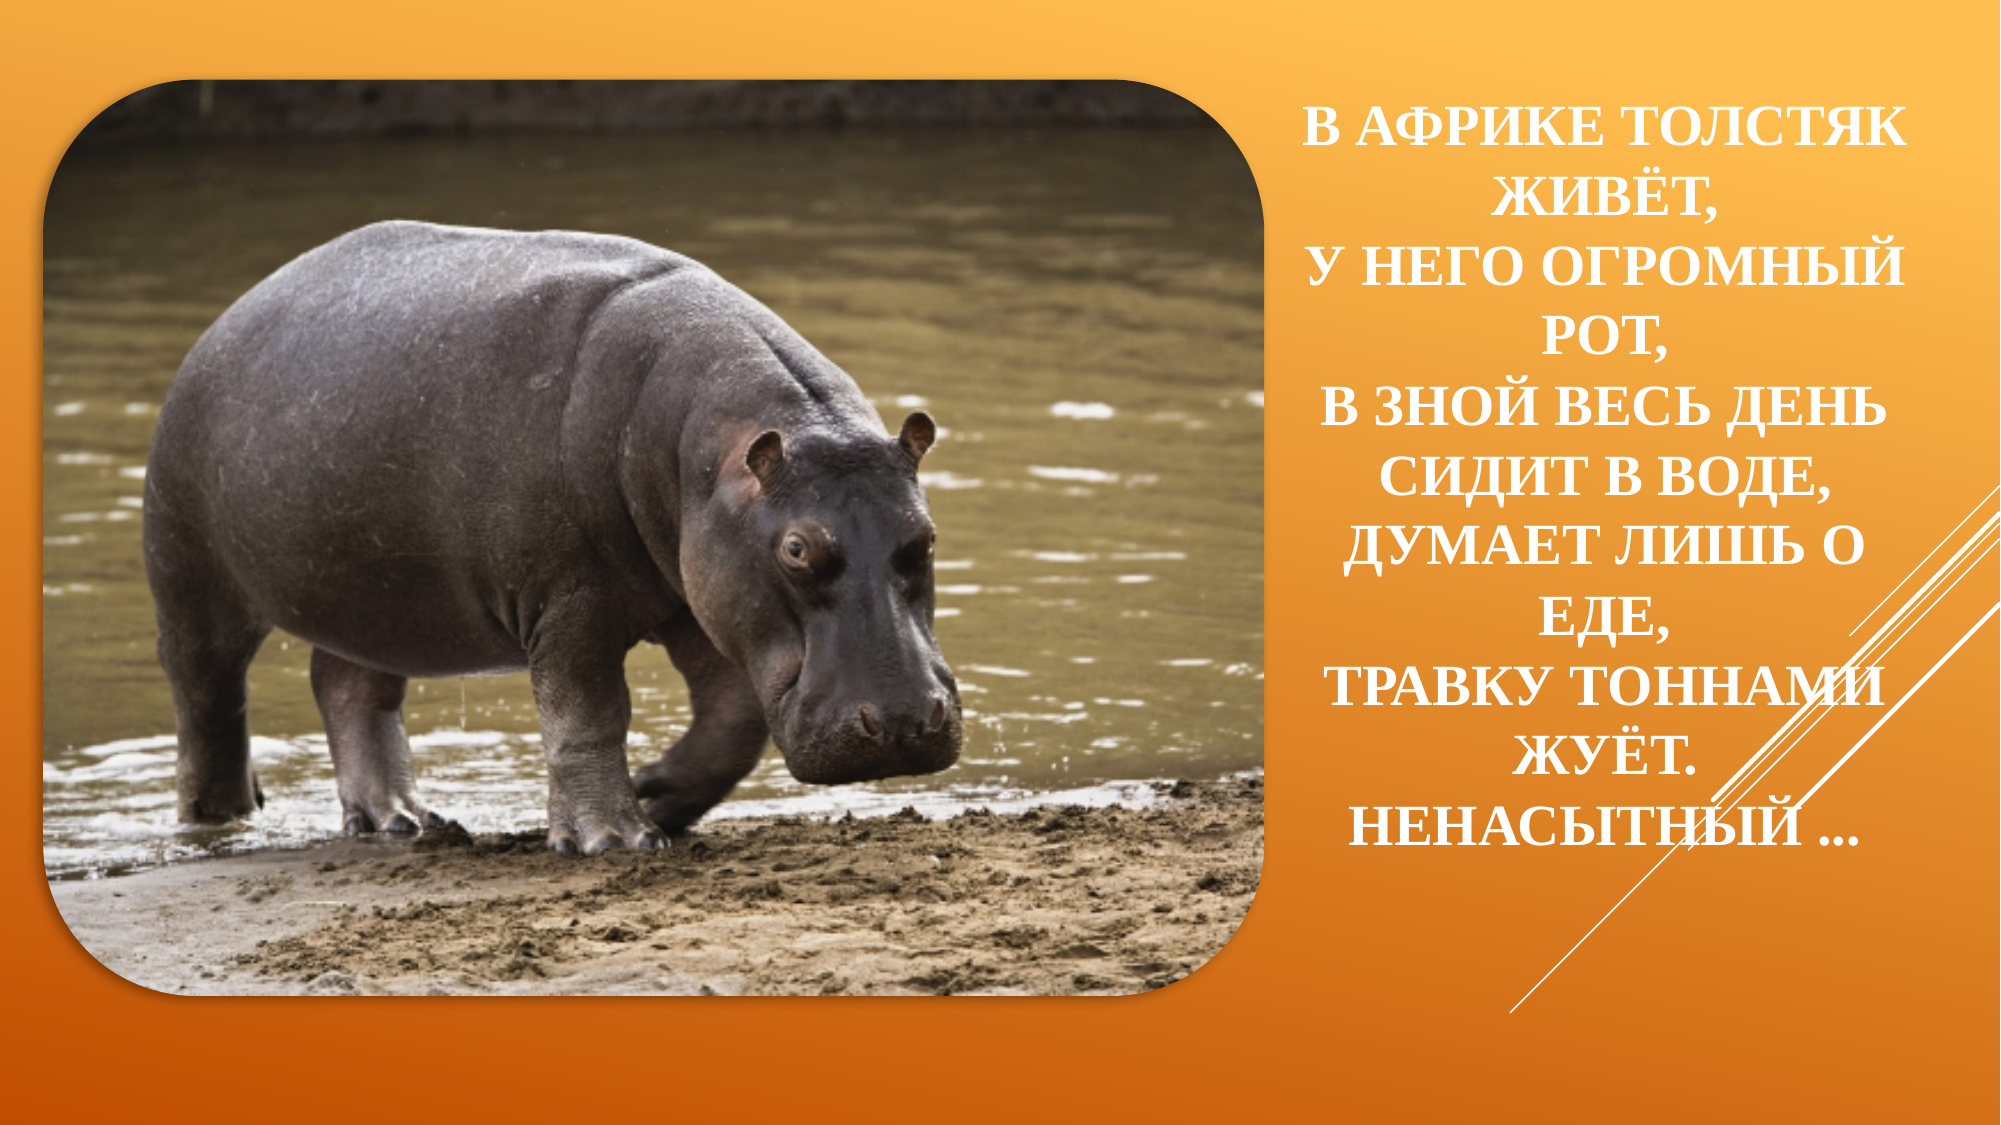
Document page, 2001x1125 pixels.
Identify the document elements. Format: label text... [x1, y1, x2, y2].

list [42, 79, 1265, 997]
title В Африке толстяк живёт, У него огромный рот, В зной весь день сидит в воде, Думает лишь о еде, Травку тоннами жуёт. Ненасытный ... [1282, 348, 1928, 596]
